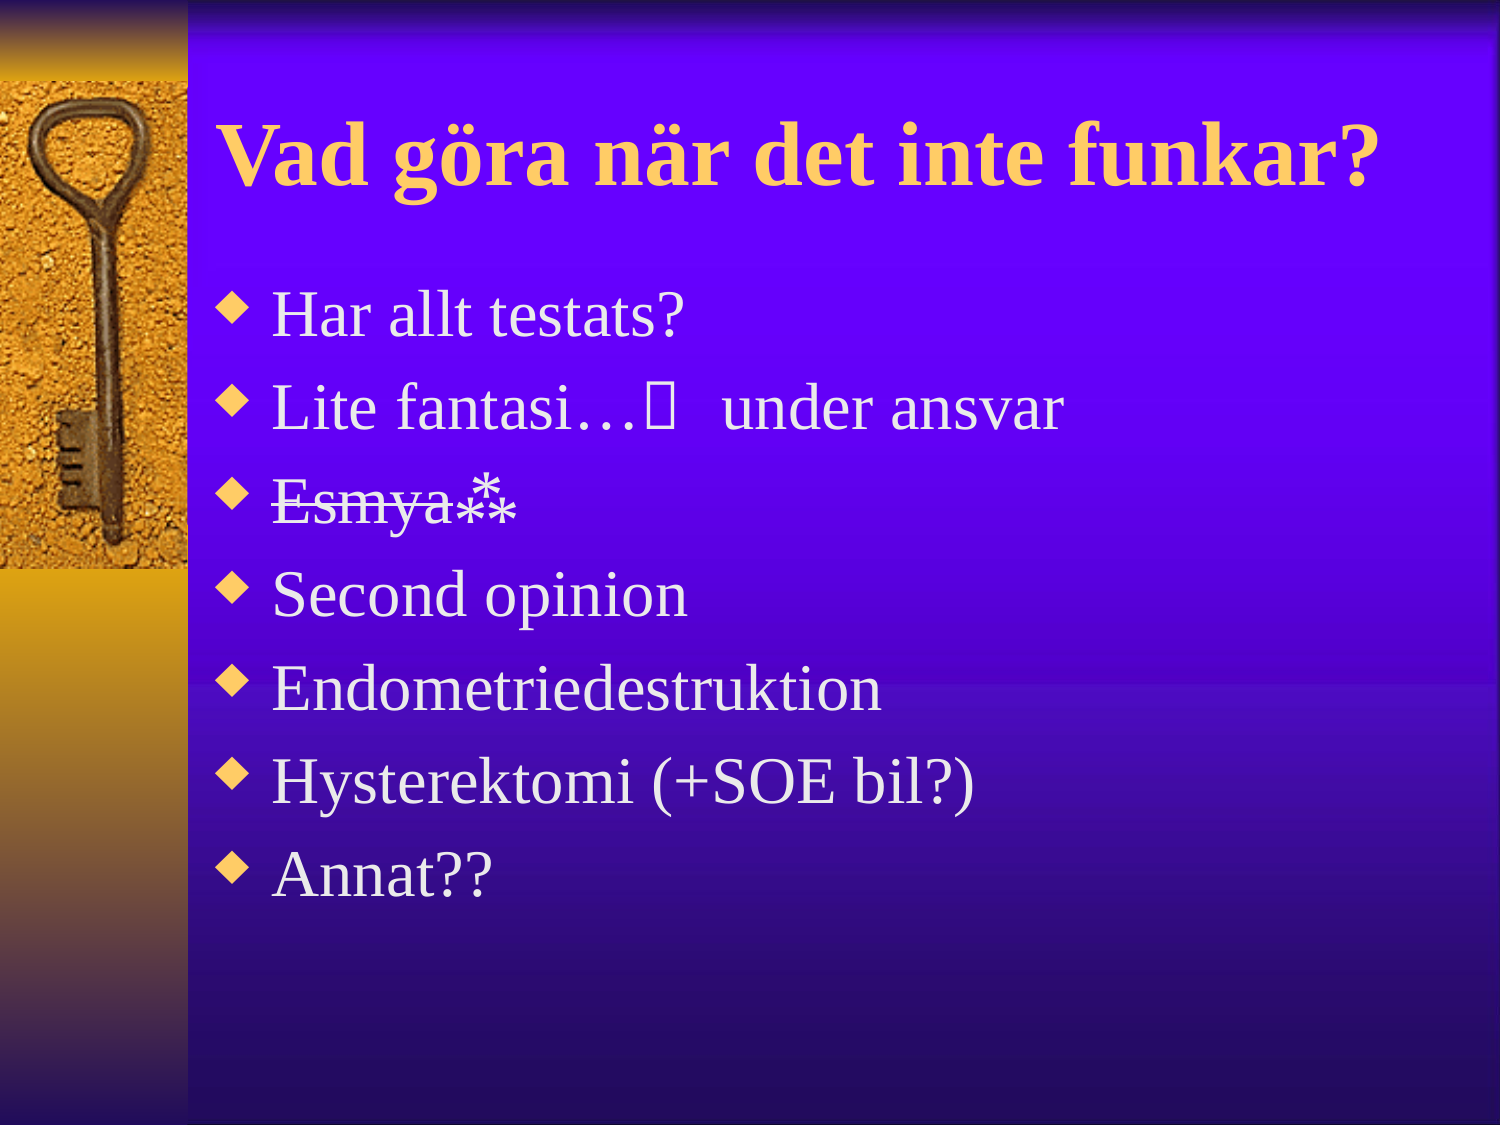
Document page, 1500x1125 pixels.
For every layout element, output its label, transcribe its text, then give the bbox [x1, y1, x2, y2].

title Vad göra när det inte funkar? [199, 49, 1476, 249]
picture [0, 0, 1500, 1125]
list Har allt testats? Lite fantasi… under ansvar Esmya⁂ Second opinion Endometriedestruktion Hysterektomi (+SOE bil?) Annat?? [199, 261, 1476, 1001]
